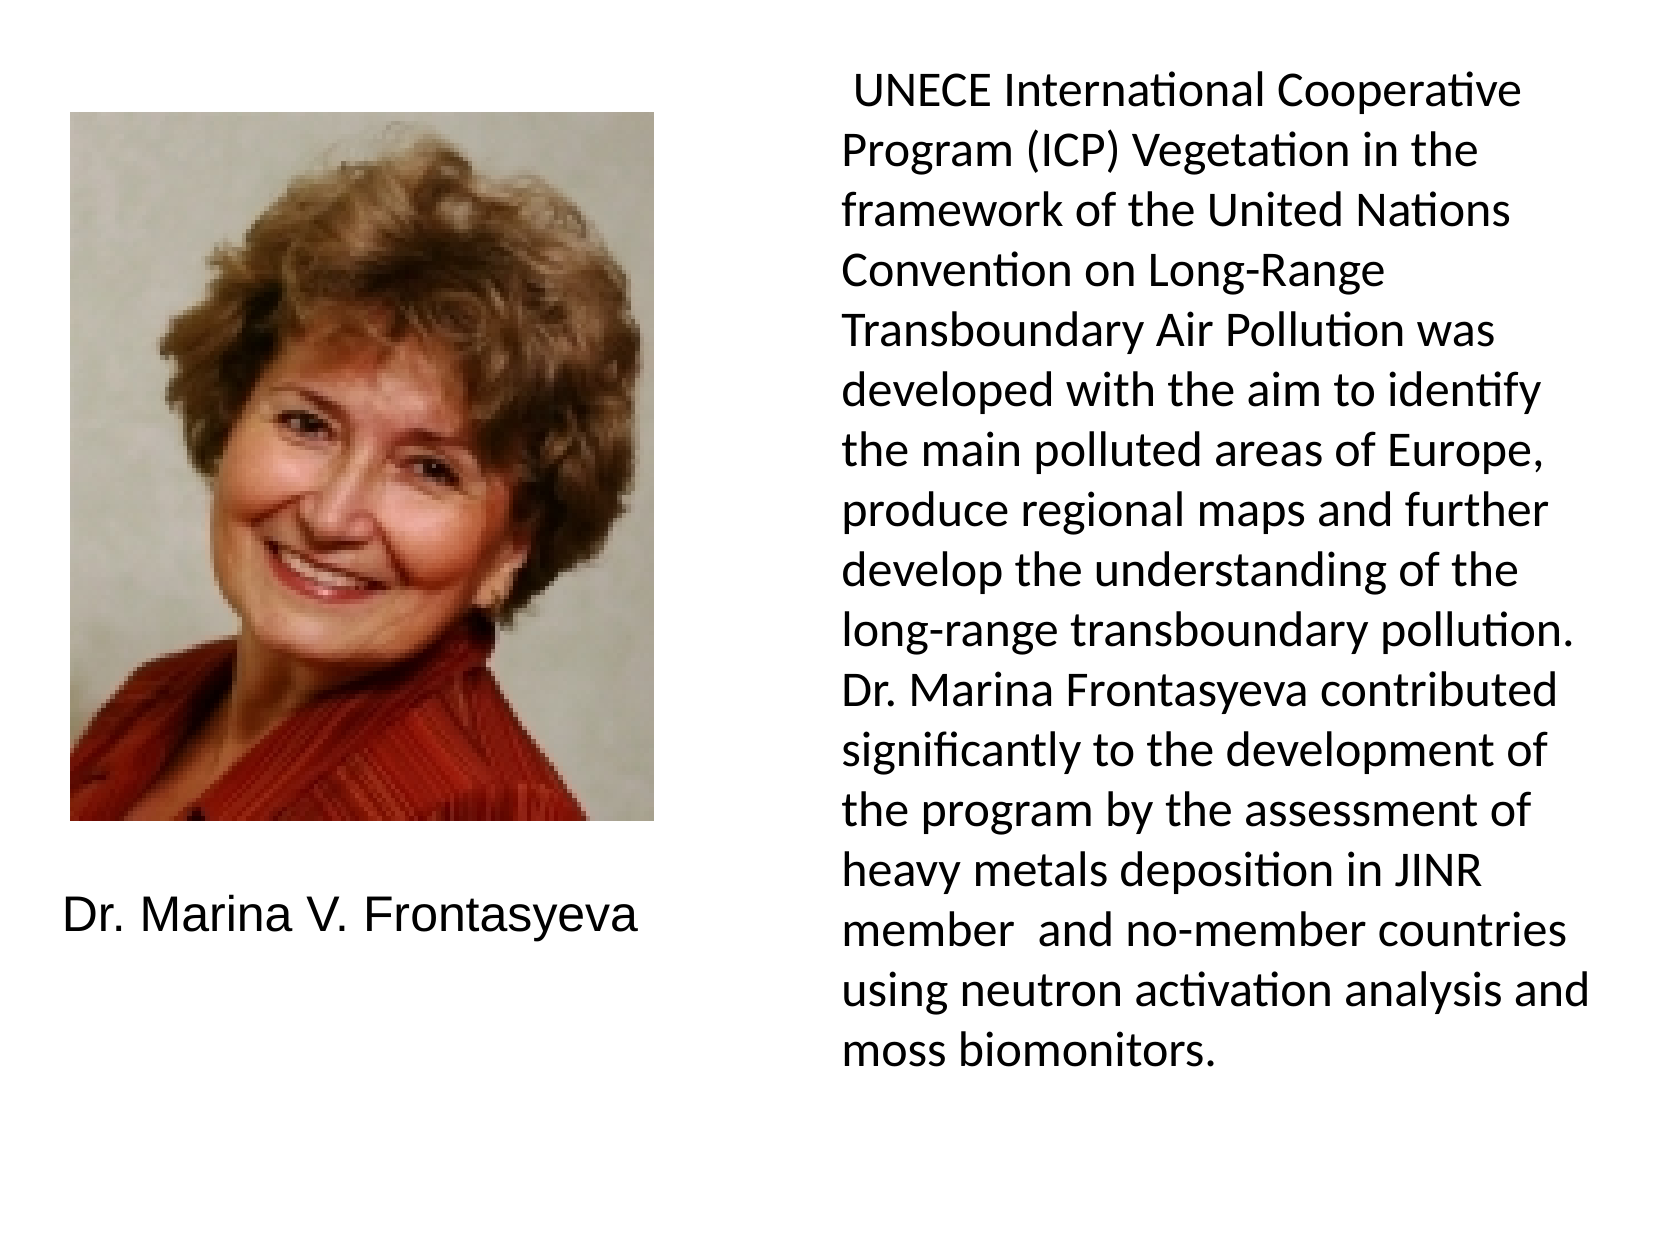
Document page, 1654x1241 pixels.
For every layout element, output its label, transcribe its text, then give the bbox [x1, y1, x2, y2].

text_box UNECE International Cooperative Program (ICP) Vegetation in the framework of the United Nations Convention on Long-Range Transboundary Air Pollution was developed with the aim to identify the main polluted areas of Europe, produce regional maps and further develop the understanding of the long-range transboundary pollution. Dr. Marina Frontasyeva contributed significantly to the development of the program by the assessment of heavy metals deposition in JINR member and no-member countries using neutron activation analysis and moss biomonitors. [826, 48, 1630, 1144]
text_box Dr. Marina V. Frontasyeva [47, 879, 721, 951]
picture [70, 112, 654, 821]
